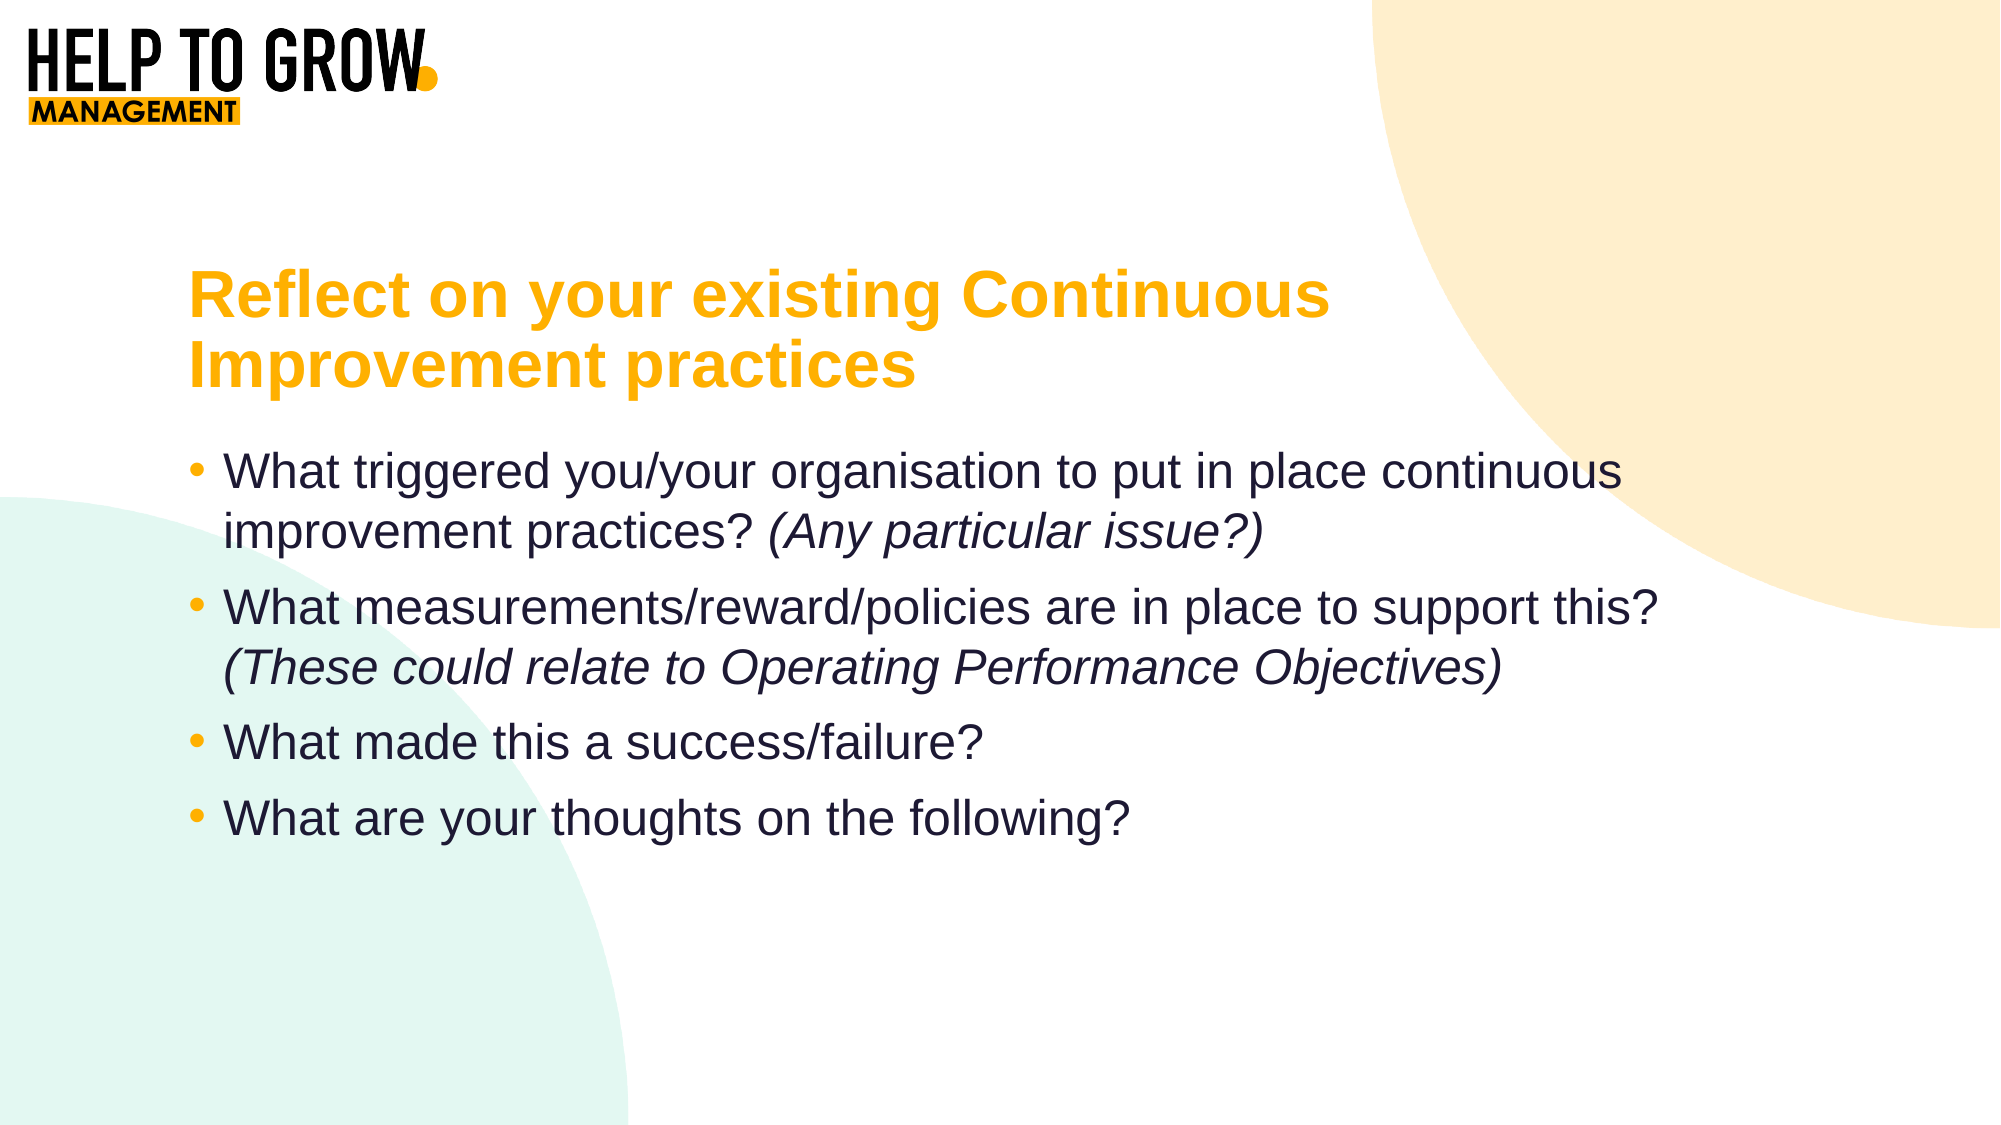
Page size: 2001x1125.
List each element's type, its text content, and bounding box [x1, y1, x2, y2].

picture [24, 23, 441, 128]
text_box Reflect on your existing Continuous Improvement practices [182, 255, 1393, 407]
text_box What triggered you/your organisation to put in place continuous improvement practices? (Any particular issue?) What measurements/reward/policies are in place to support this? (These could relate to Operating Performance Objectives) What made this a success/failure? What are your thoughts on the following? [182, 432, 1777, 913]
